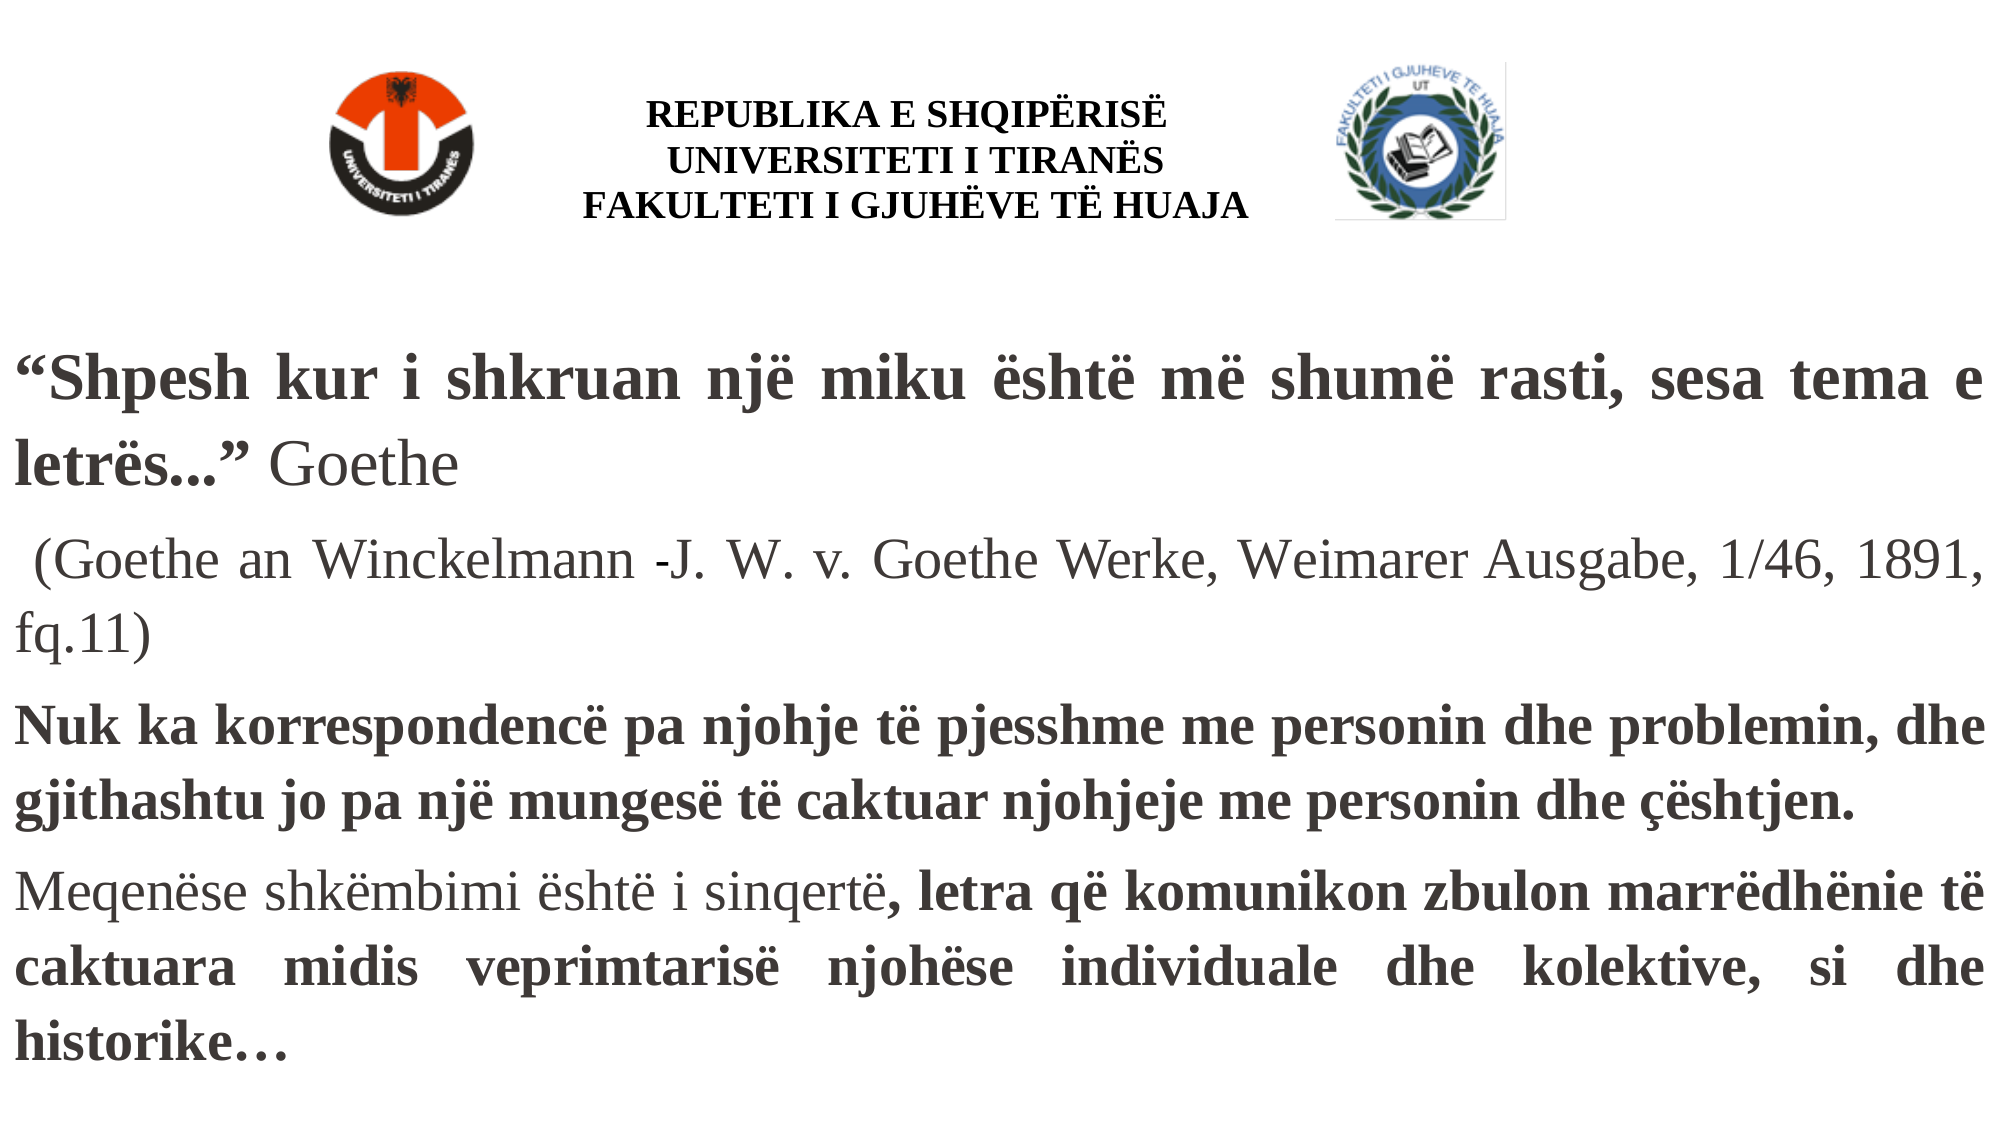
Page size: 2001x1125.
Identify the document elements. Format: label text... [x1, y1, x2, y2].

text_box “Shpesh kur i shkruan një miku është më shumë rasti, sesa tema e letrës...” Goethe (Goethe an Winckelmann -J. W. v. Goethe Werke, Weimarer Ausgabe, 1/46, 1891, fq.11) Nuk ka korrespondencë pa njohje të pjesshme me personin dhe problemin, dhe gjithashtu jo pa një mungesë të caktuar njohjeje me personin dhe çështjen. Meqenëse shkëmbimi është i sinqertë, letra që komunikon zbulon marrëdhënie të caktuara midis veprimtarisë njohëse individuale dhe kolektive, si dhe historike… [0, 319, 2000, 1125]
picture [501, 0, 1285, 300]
picture [1335, 61, 1508, 222]
picture [329, 71, 478, 220]
